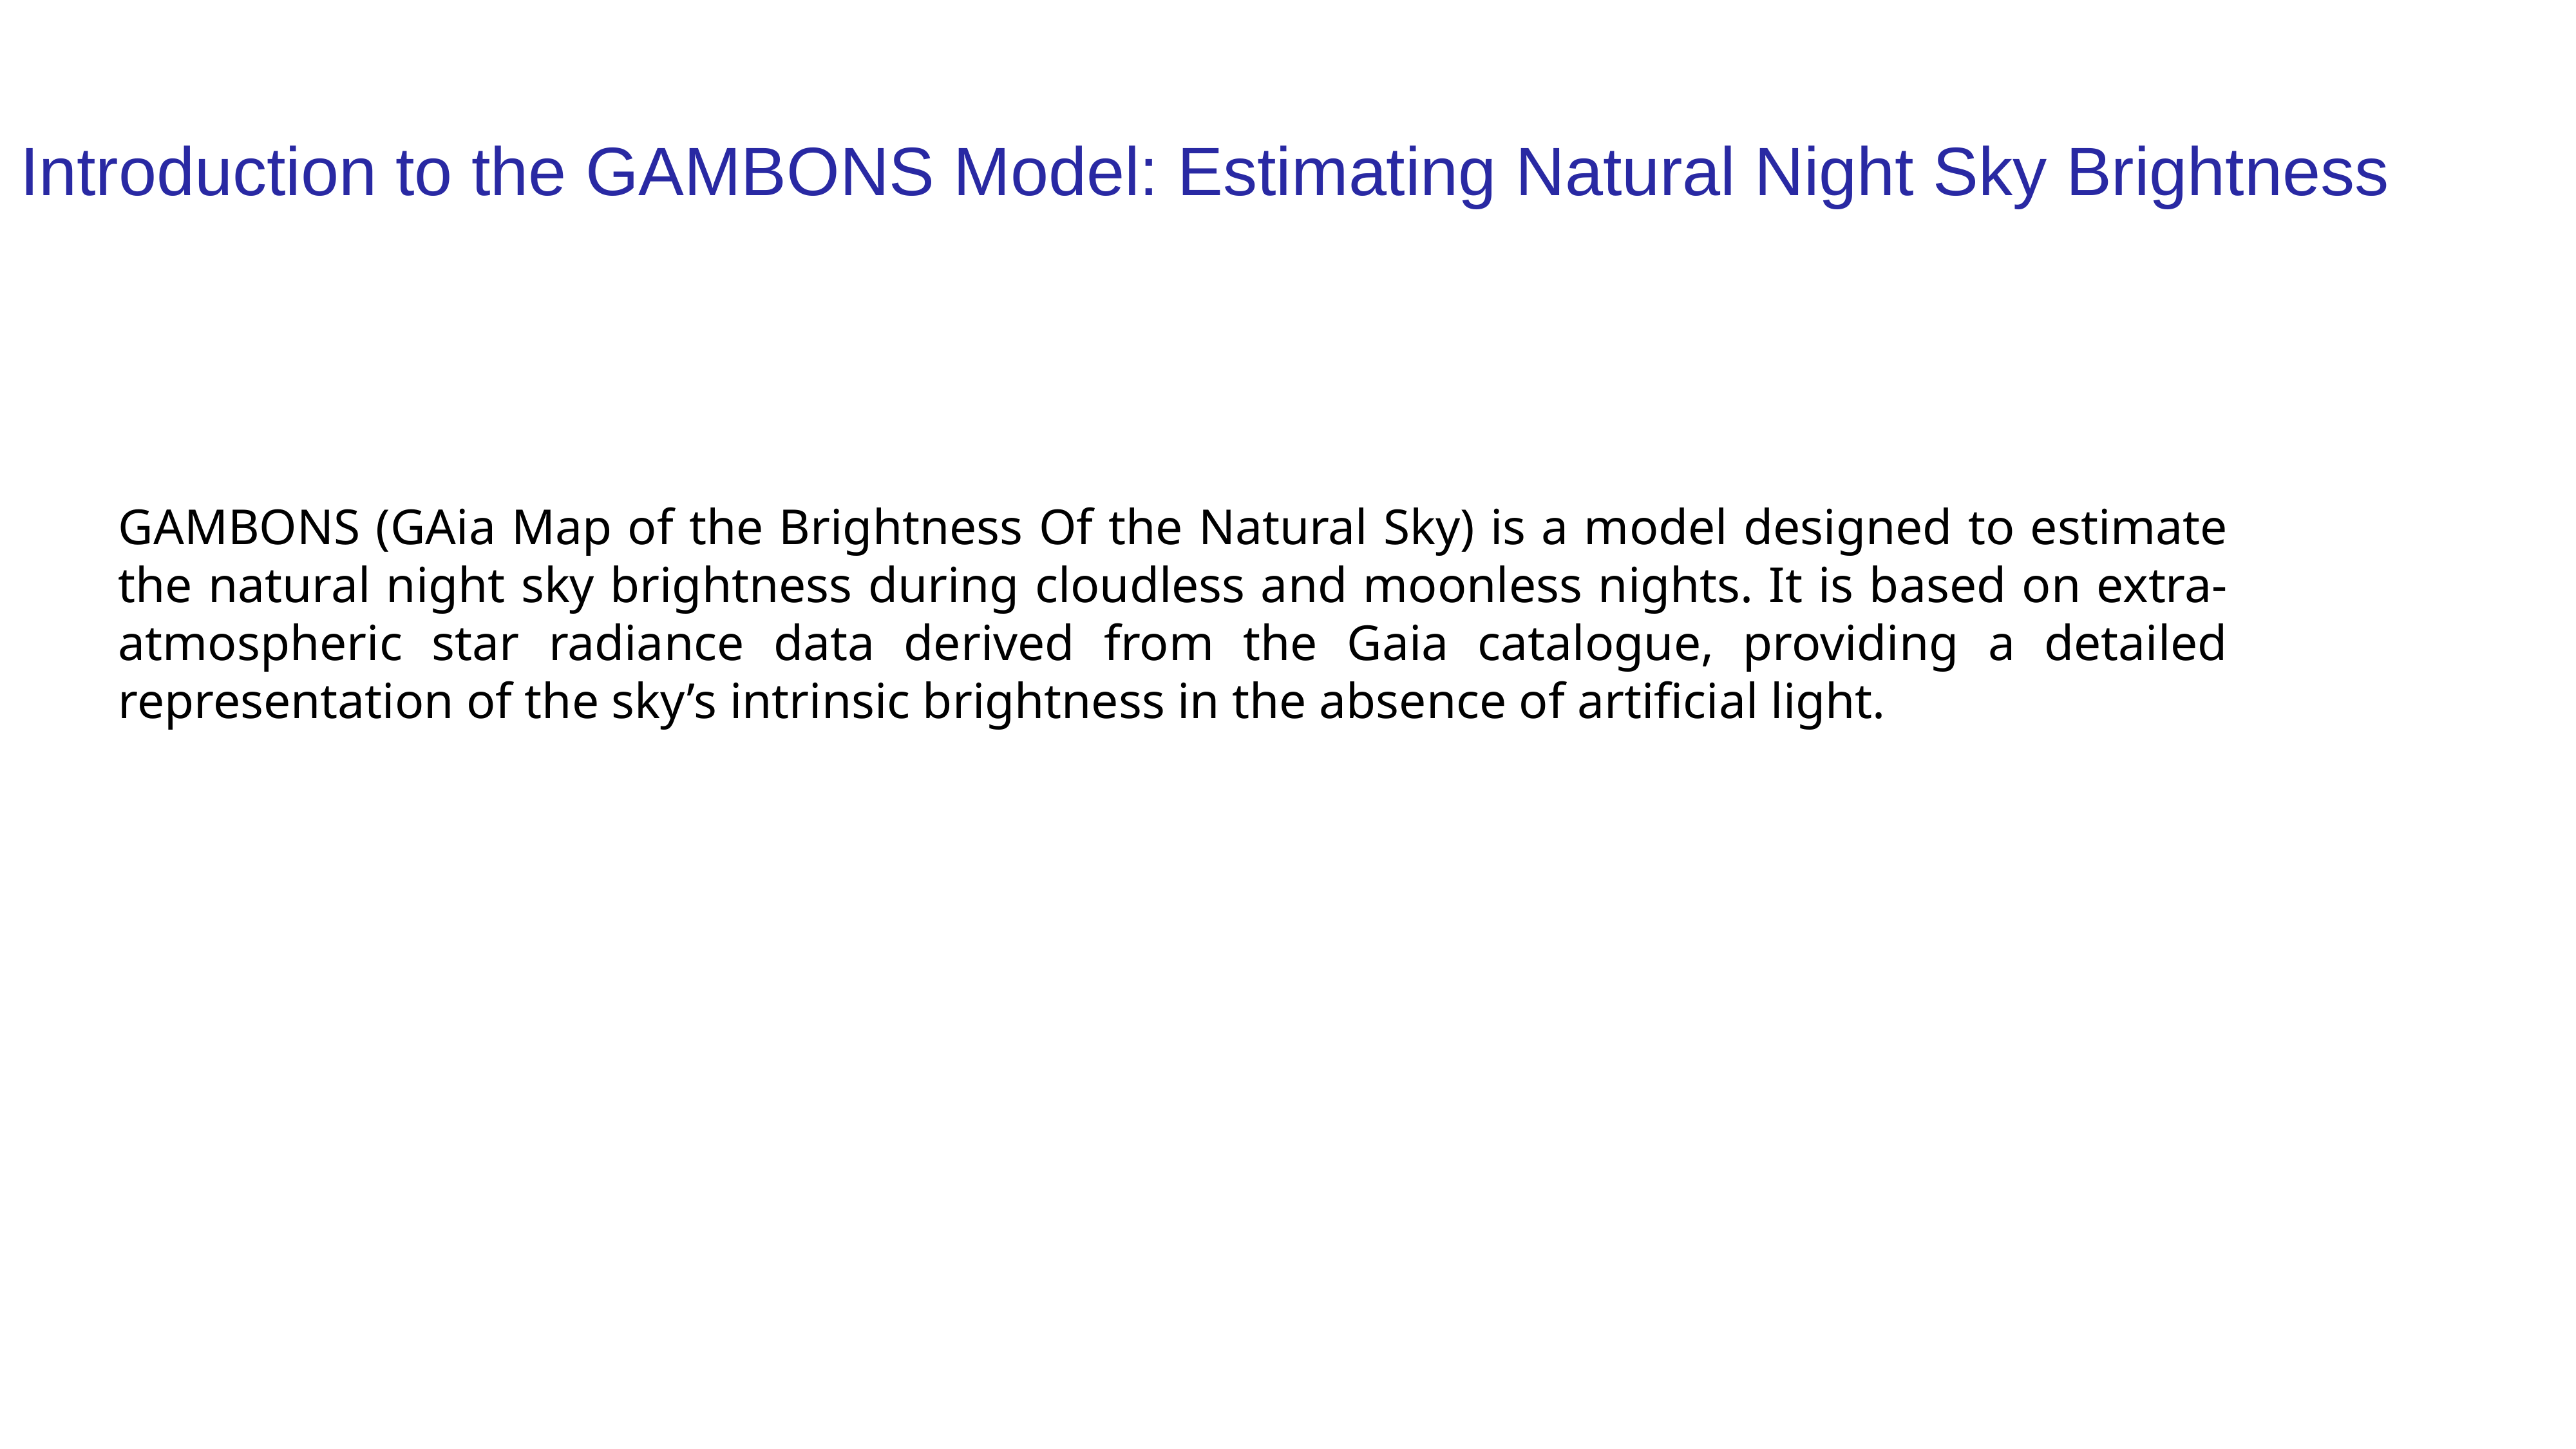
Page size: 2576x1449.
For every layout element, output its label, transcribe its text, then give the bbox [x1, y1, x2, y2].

title Introduction to the GAMBONS Model: Estimating Natural Night Sky Brightness [8, 122, 2576, 279]
text_box GAMBONS (GAia Map of the Brightness Of the Natural Sky) is a model designed to estimate the natural night sky brightness during cloudless and moonless nights. It is based on extra-atmospheric star radiance data derived from the Gaia catalogue, providing a detailed representation of the sky’s intrinsic brightness in the absence of artificial light. [106, 484, 2241, 740]
